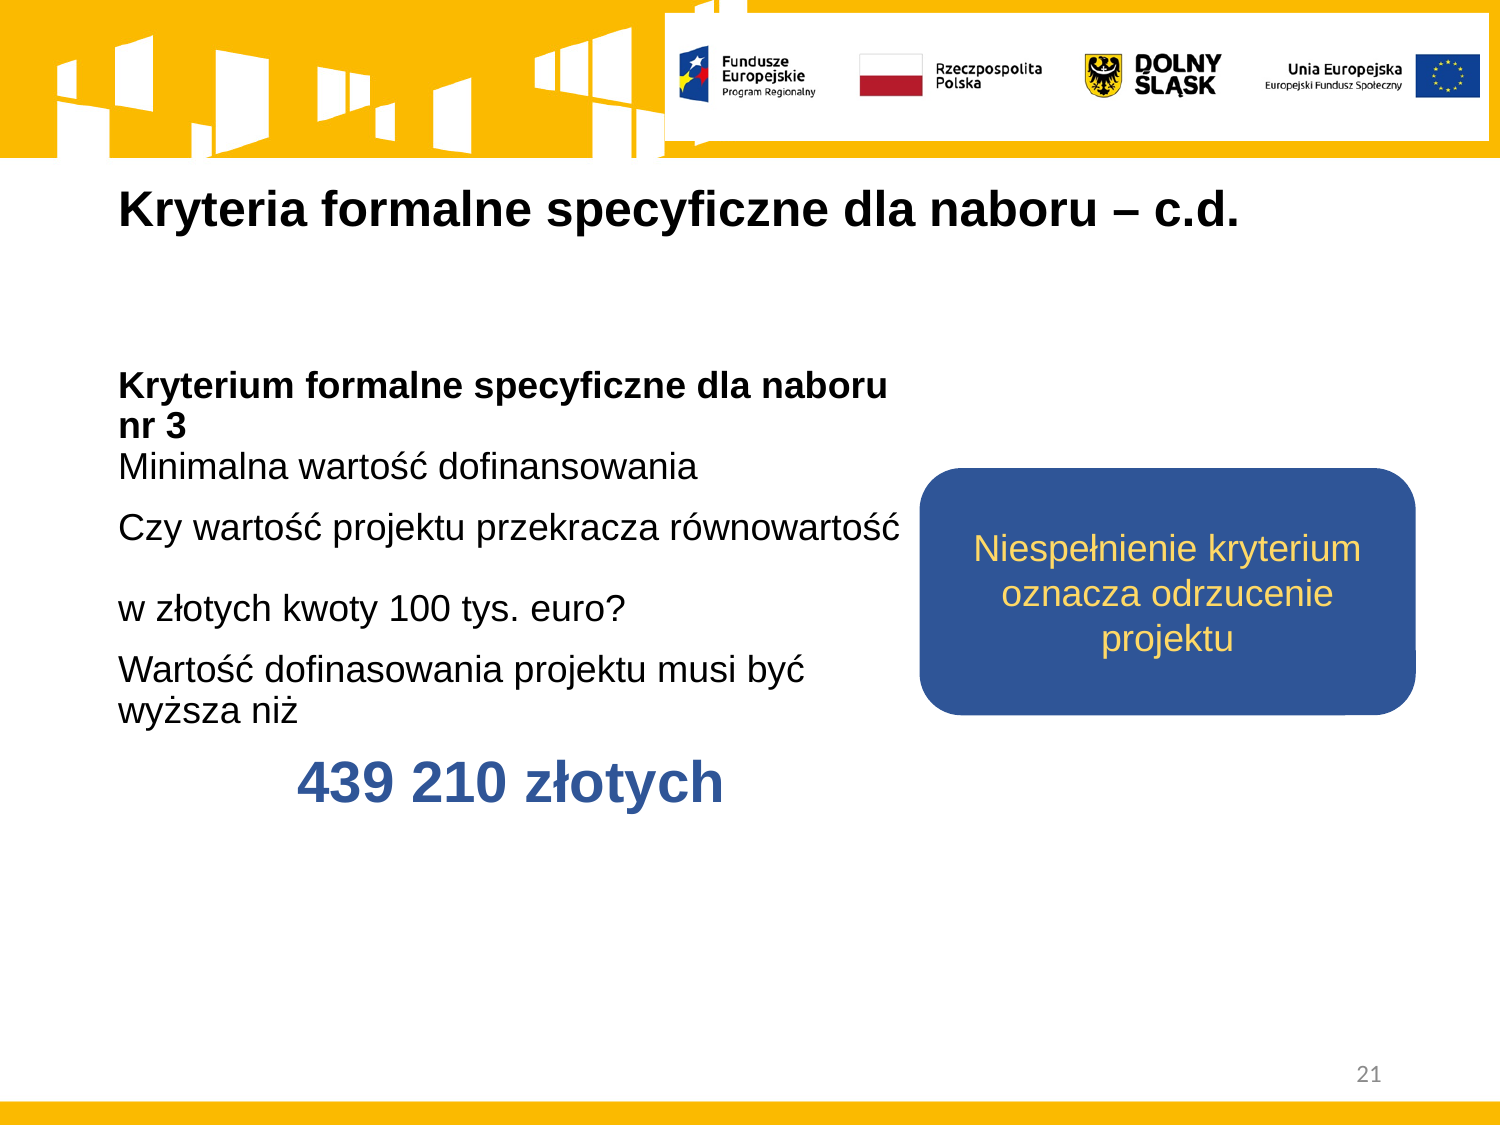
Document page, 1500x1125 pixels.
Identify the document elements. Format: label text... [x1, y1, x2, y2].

title Kryteria formalne specyficzne dla naboru – c.d. [102, 156, 1398, 264]
text_box Niespełnienie kryterium oznacza odrzucenie projektu [921, 468, 1416, 716]
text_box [664, 12, 1489, 141]
picture [0, 0, 1500, 1125]
list Kryterium formalne specyficzne dla naboru nr 3 Minimalna wartość dofinansowania Czy wartość projektu przekracza równowartość w złotych kwoty 100 tys. euro? Wartość dofinasowania projektu musi być wyższa niż 439 210 złotych [102, 358, 921, 803]
slide_number 21 [1059, 1042, 1397, 1103]
